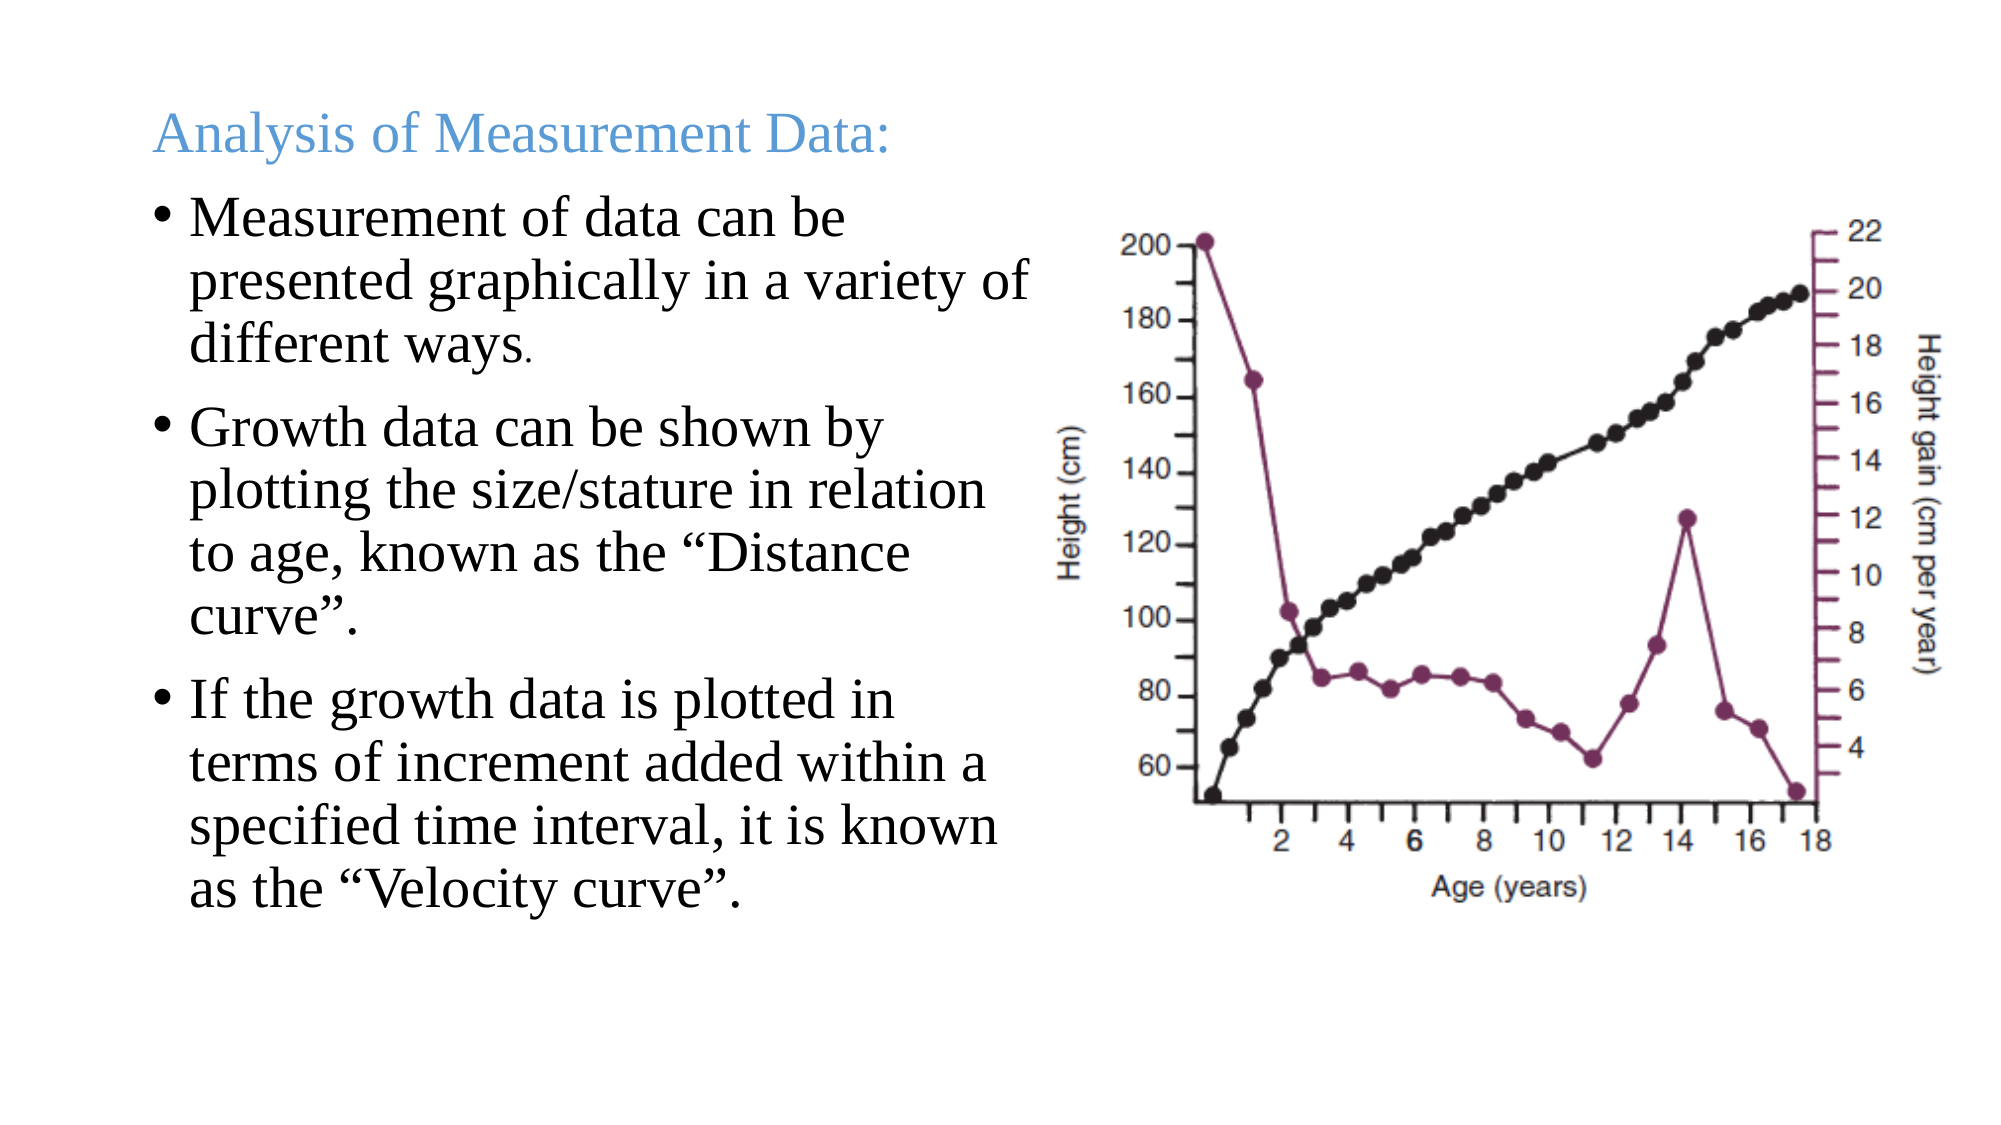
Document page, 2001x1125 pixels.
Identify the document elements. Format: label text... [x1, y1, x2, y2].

picture [1048, 217, 1949, 907]
list Analysis of Measurement Data: Measurement of data can be presented graphically in a variety of different ways. Growth data can be shown by plotting the size/stature in relation to age, known as the “Distance curve”. If the growth data is plotted in terms of increment added within a specified time interval, it is known as the “Velocity curve”. [137, 94, 1049, 1014]
